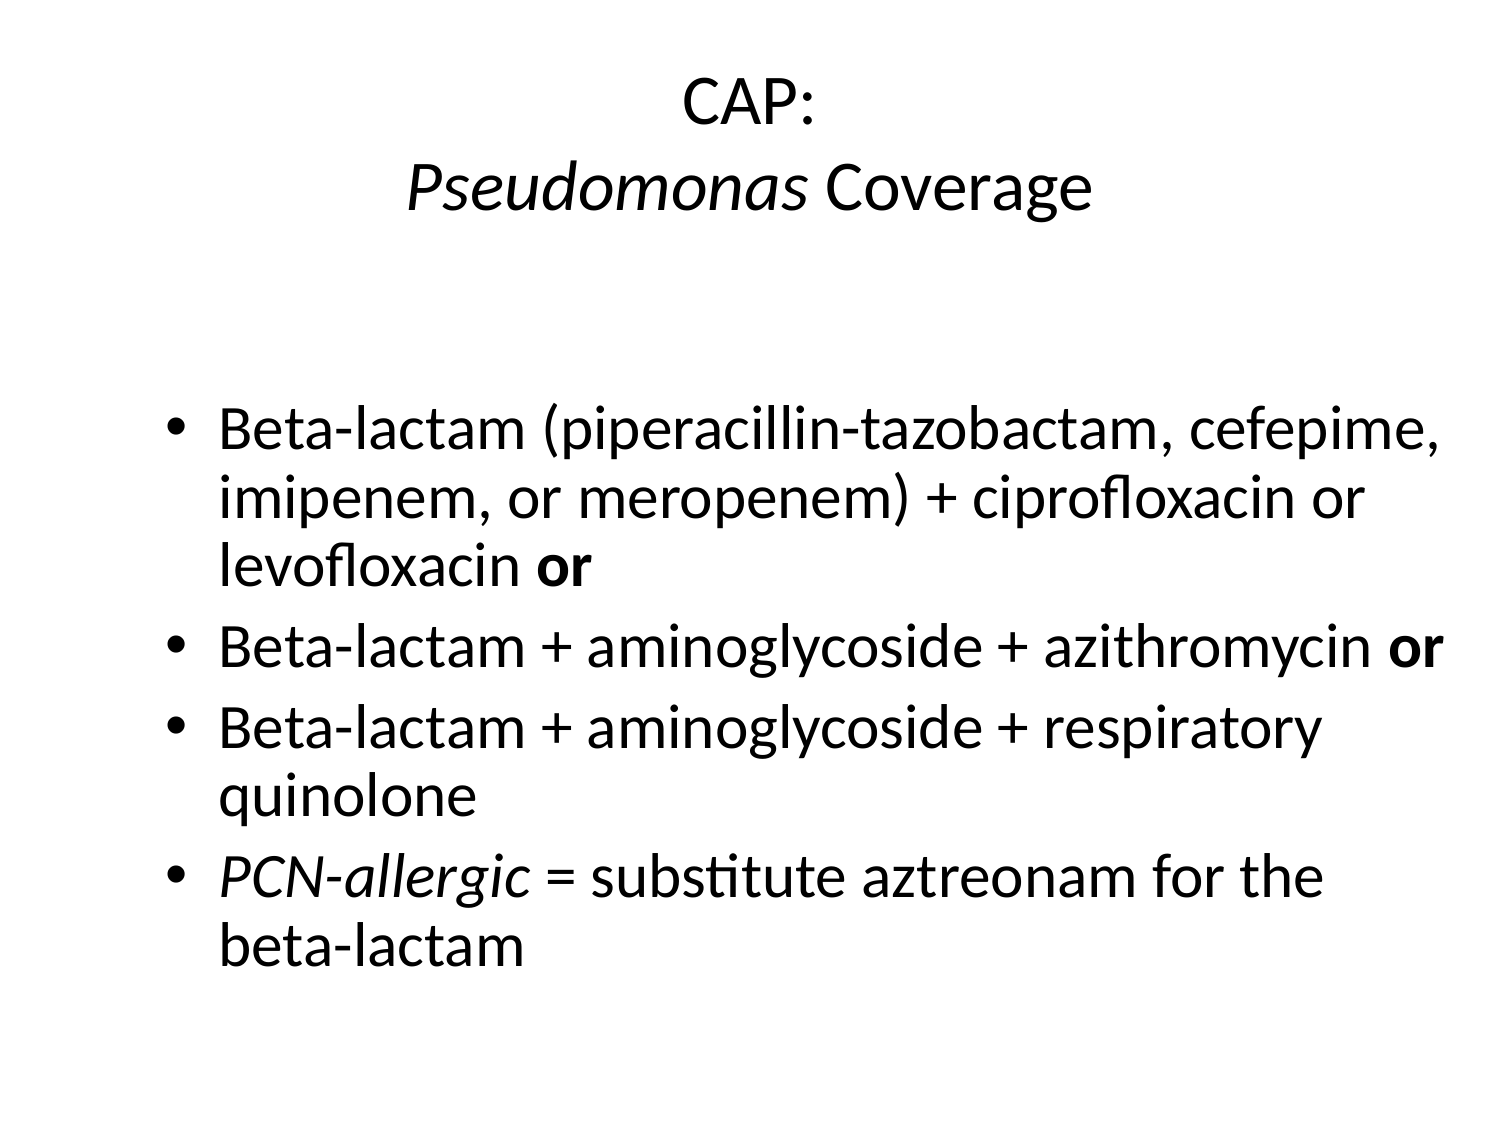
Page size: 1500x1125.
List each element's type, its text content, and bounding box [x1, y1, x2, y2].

list Beta-lactam (piperacillin-tazobactam, cefepime, imipenem, or meropenem) + ciprofloxacin or levofloxacin or Beta-lactam + aminoglycoside + azithromycin or Beta-lactam + aminoglycoside + respiratory quinolone PCN-allergic = substitute aztreonam for the beta-lactam [150, 387, 1463, 1050]
title CAP: Pseudomonas Coverage [75, 45, 1425, 233]
